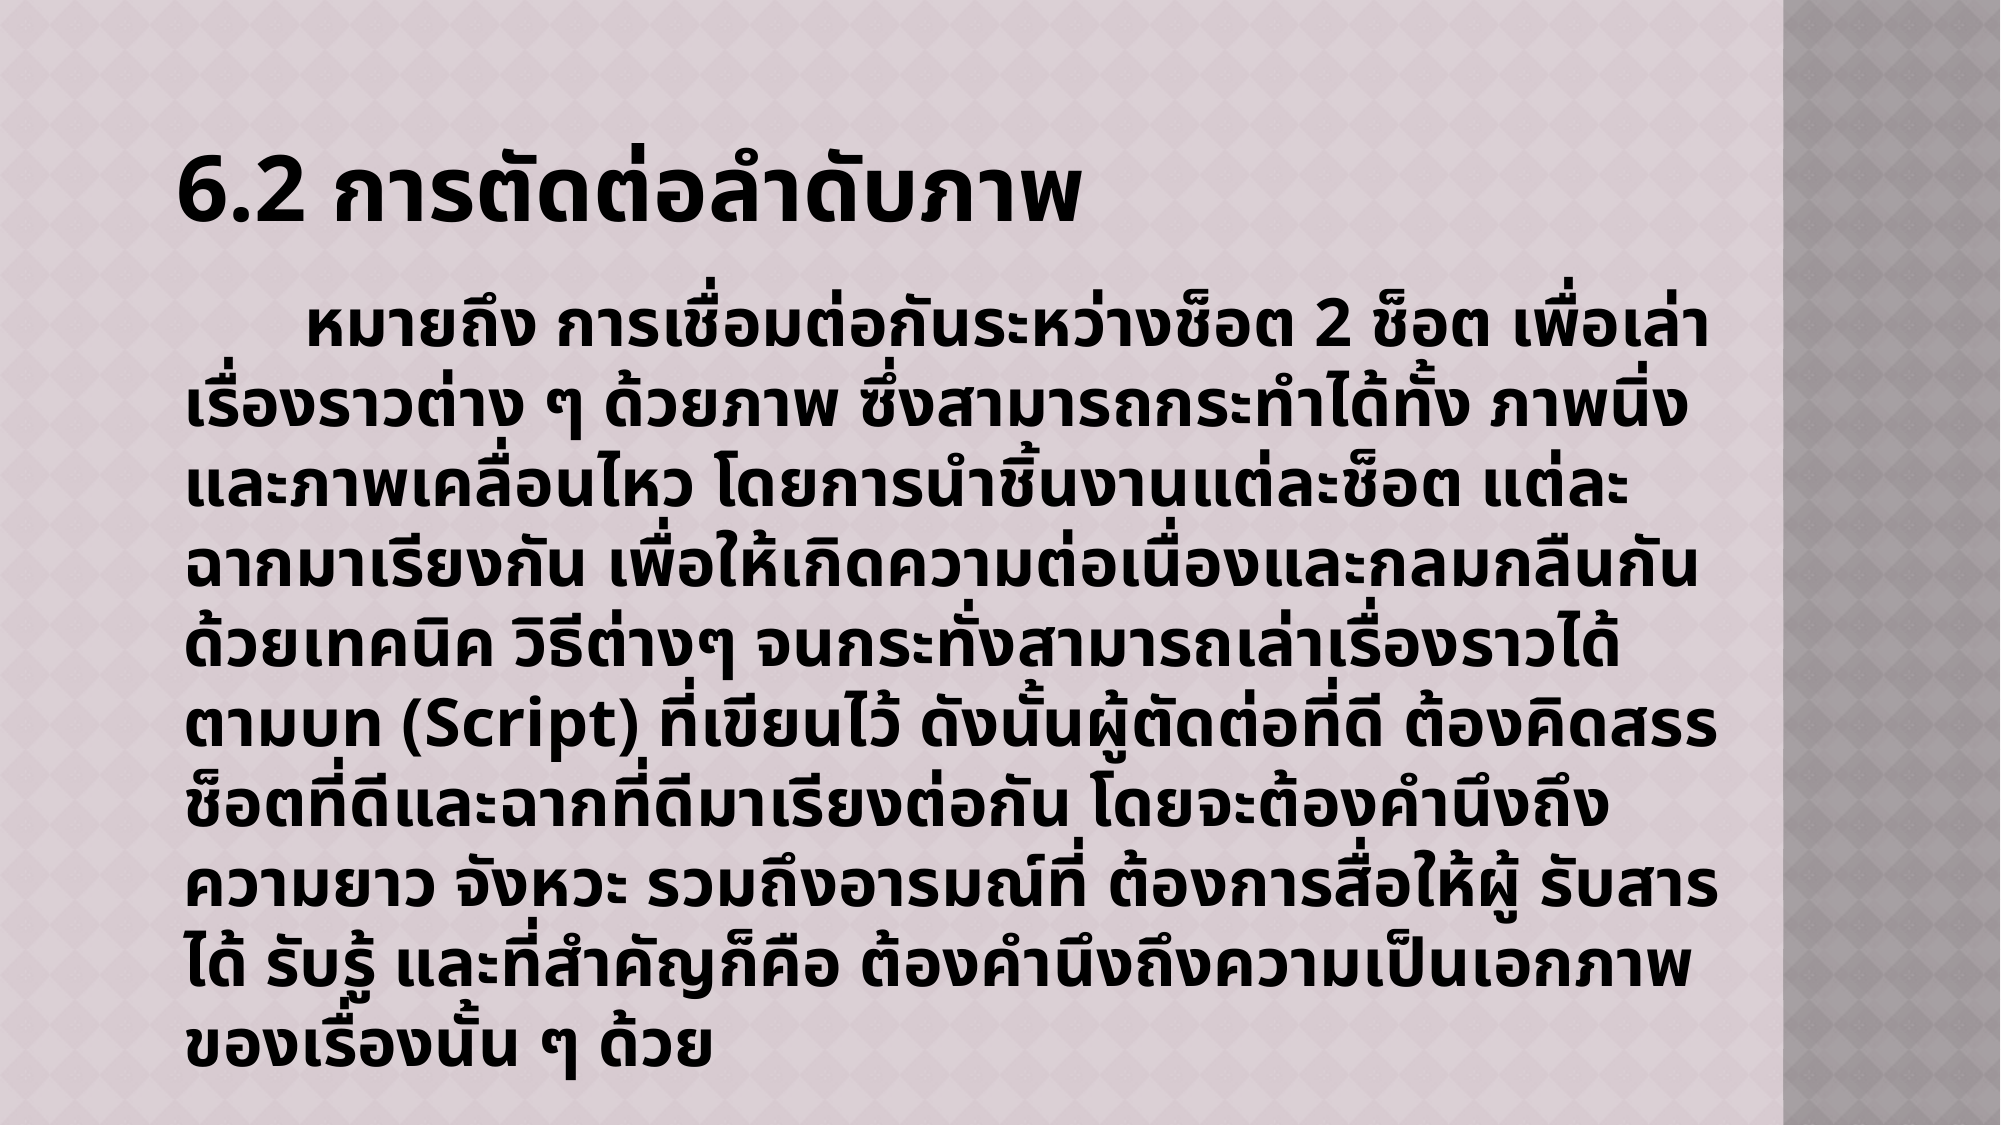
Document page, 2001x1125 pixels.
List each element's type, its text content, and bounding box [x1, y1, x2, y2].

title 6.2 การตัดต่อลำดับภาพ [168, 52, 1684, 240]
text_box หมายถึง การเชื่อมต่อกันระหว่างช็อต 2 ช็อต เพื่อเล่าเรื่องราวต่าง ๆ ด้วยภาพ ซึ่งสามารถกระทำได้ทั้ง ภาพนิ่งและภาพเคลื่อนไหว โดยการนำชิ้นงานแต่ละช็อต แต่ละฉากมาเรียงกัน เพื่อให้เกิดความต่อเนื่องและกลมกลืนกันด้วยเทคนิค วิธีต่างๆ จนกระทั่งสามารถเล่าเรื่องราวได้ตามบท (Script) ที่เขียนไว้ ดังนั้นผู้ตัดต่อที่ดี ต้องคิดสรรช็อตที่ดีและฉากที่ดีมาเรียงต่อกัน โดยจะต้องคำนึงถึงความยาว จังหวะ รวมถึงอารมณ์ที่ ต้องการสื่อให้ผู้ รับสารได้ รับรู้ และที่สำคัญก็คือ ต้องคำนึงถึงความเป็นเอกภาพของเรื่องนั้น ๆ ด้วย [168, 272, 1743, 1125]
